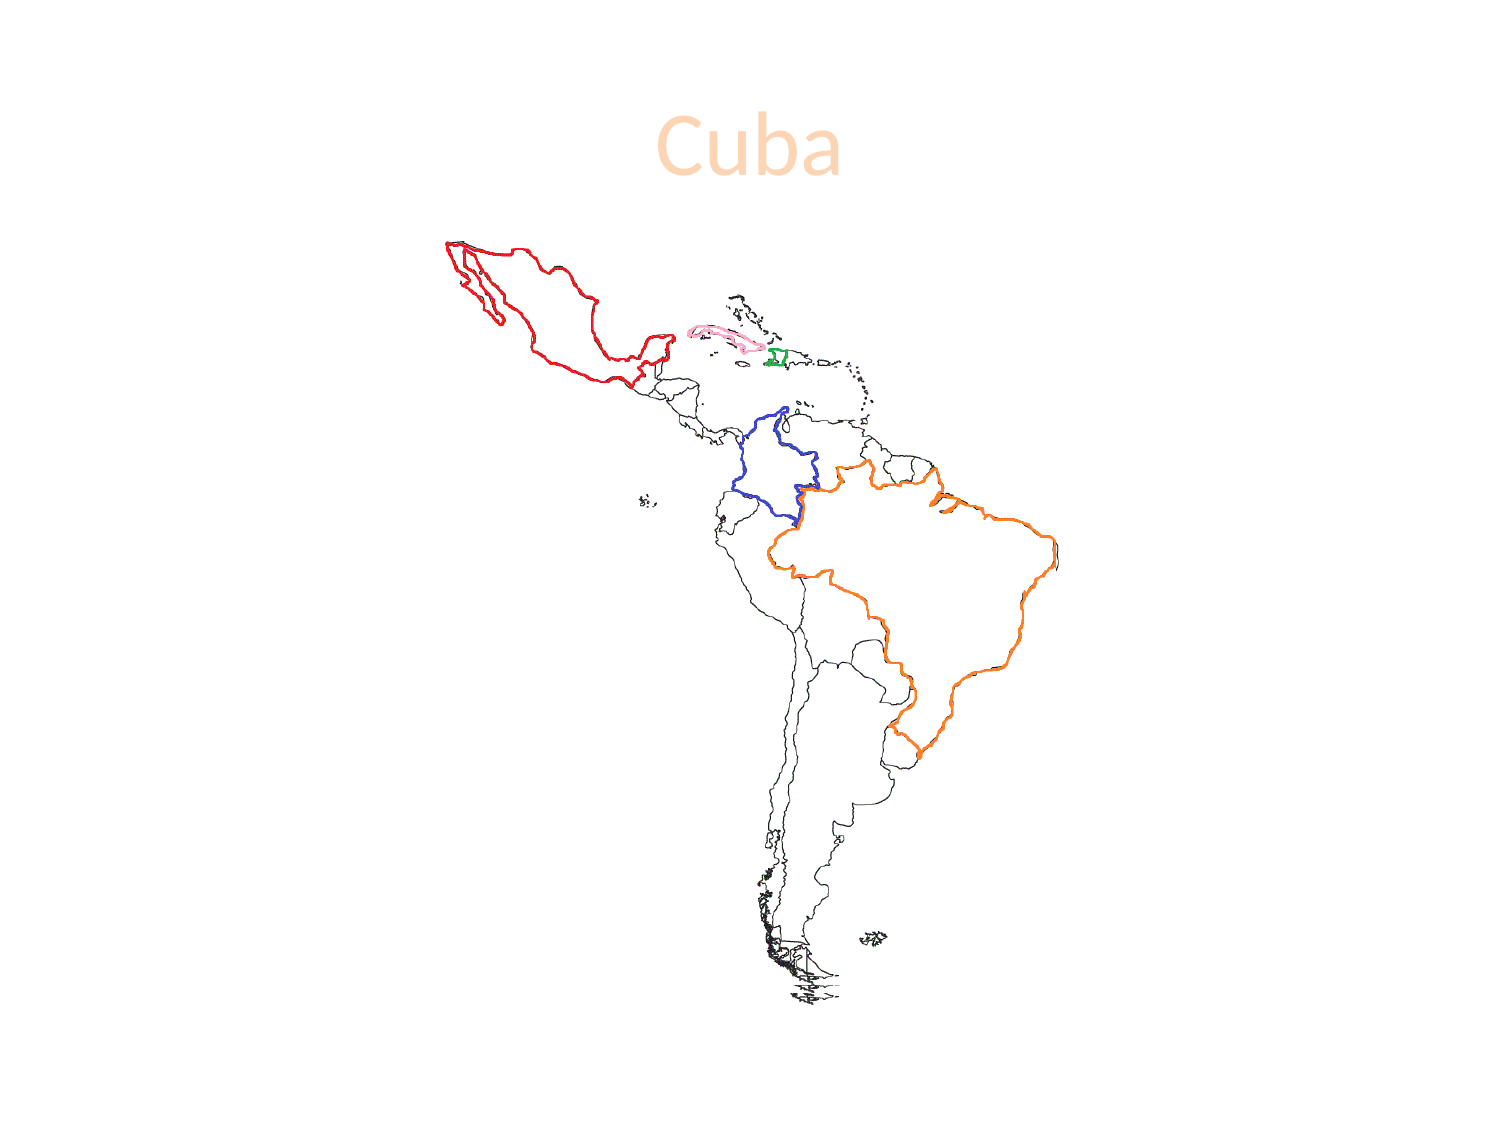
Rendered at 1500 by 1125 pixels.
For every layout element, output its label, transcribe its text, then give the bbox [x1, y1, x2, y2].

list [444, 1002, 1055, 1006]
picture [445, 241, 1059, 993]
title Cuba [75, 45, 1425, 233]
